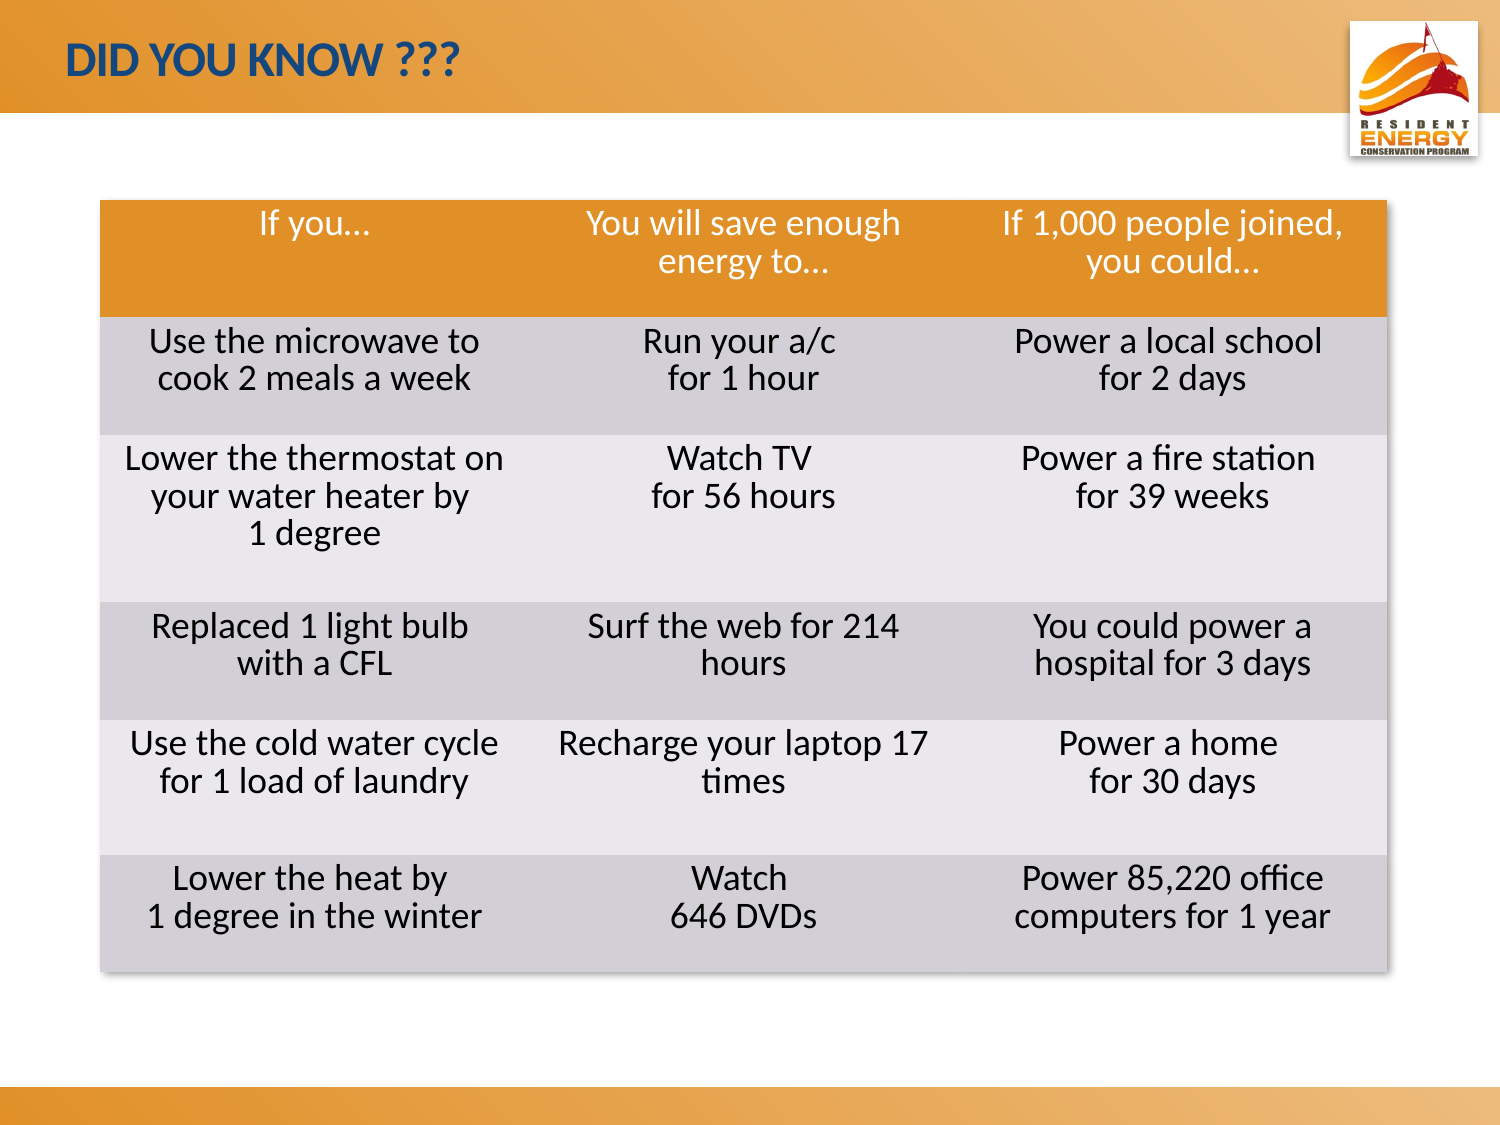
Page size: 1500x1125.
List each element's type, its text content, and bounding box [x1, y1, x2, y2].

title Did You Know ??? [50, 0, 1425, 113]
table_cell Power a fire station for 39 weeks [958, 435, 1387, 602]
table_cell Replaced 1 light bulb with a CFL [100, 602, 529, 720]
table_cell Lower the thermostat on your water heater by 1 degree [100, 435, 529, 602]
table_cell Power a home for 30 days [958, 720, 1387, 855]
table_cell Power 85,220 office computers for 1 year [958, 855, 1387, 972]
table_cell Run your a/c for 1 hour [529, 317, 958, 435]
table_cell Surf the web for 214 hours [529, 602, 958, 720]
table_cell Watch 646 DVDs [529, 855, 958, 972]
table_header If 1,000 people joined, you could… [958, 200, 1387, 317]
table_header If you… [100, 200, 529, 317]
table_cell Watch TV for 56 hours [529, 435, 958, 602]
table_cell Recharge your laptop 17 times [529, 720, 958, 855]
table_cell You could power a hospital for 3 days [958, 602, 1387, 720]
table_cell Use the cold water cycle for 1 load of laundry [100, 720, 529, 855]
table_cell Use the microwave to cook 2 meals a week [100, 317, 529, 435]
table_cell Lower the heat by 1 degree in the winter [100, 855, 529, 972]
table_cell Power a local school for 2 days [958, 317, 1387, 435]
table_header You will save enough energy to… [529, 200, 958, 317]
picture [1350, 21, 1478, 156]
